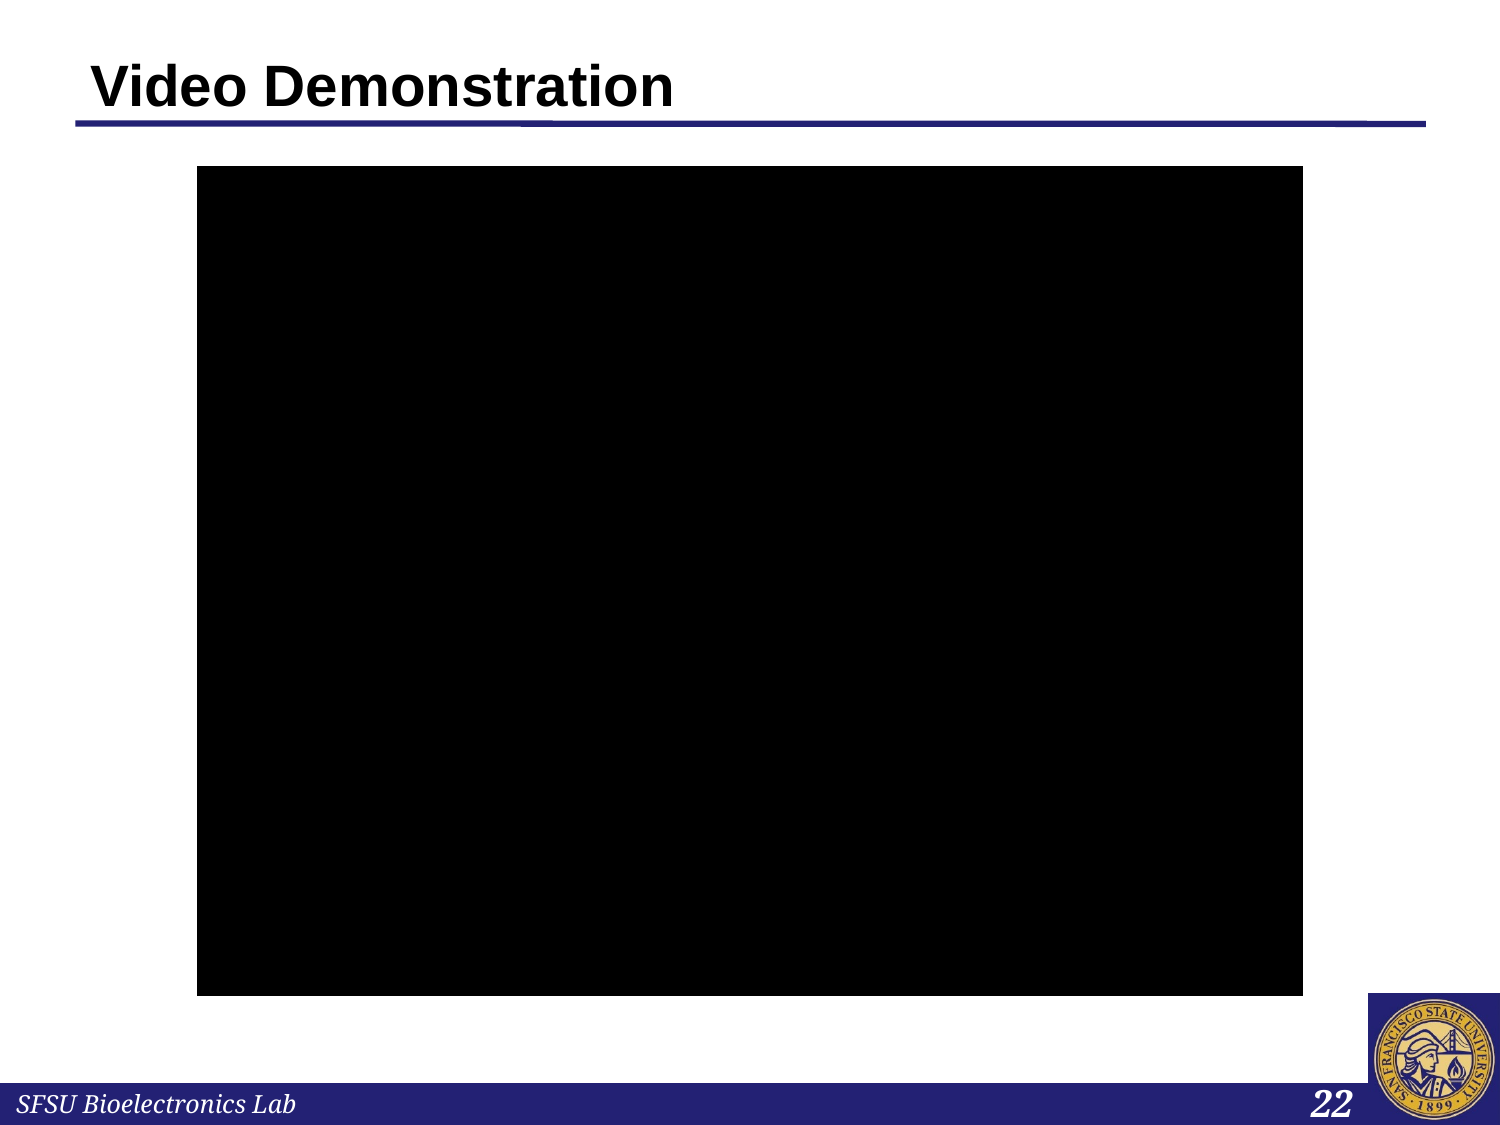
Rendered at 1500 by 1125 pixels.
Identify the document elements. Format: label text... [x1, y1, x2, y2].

slide_number 22 [1272, 1085, 1368, 1125]
title Video Demonstration [75, 41, 1426, 125]
picture [1368, 993, 1500, 1125]
picture [197, 166, 1303, 996]
